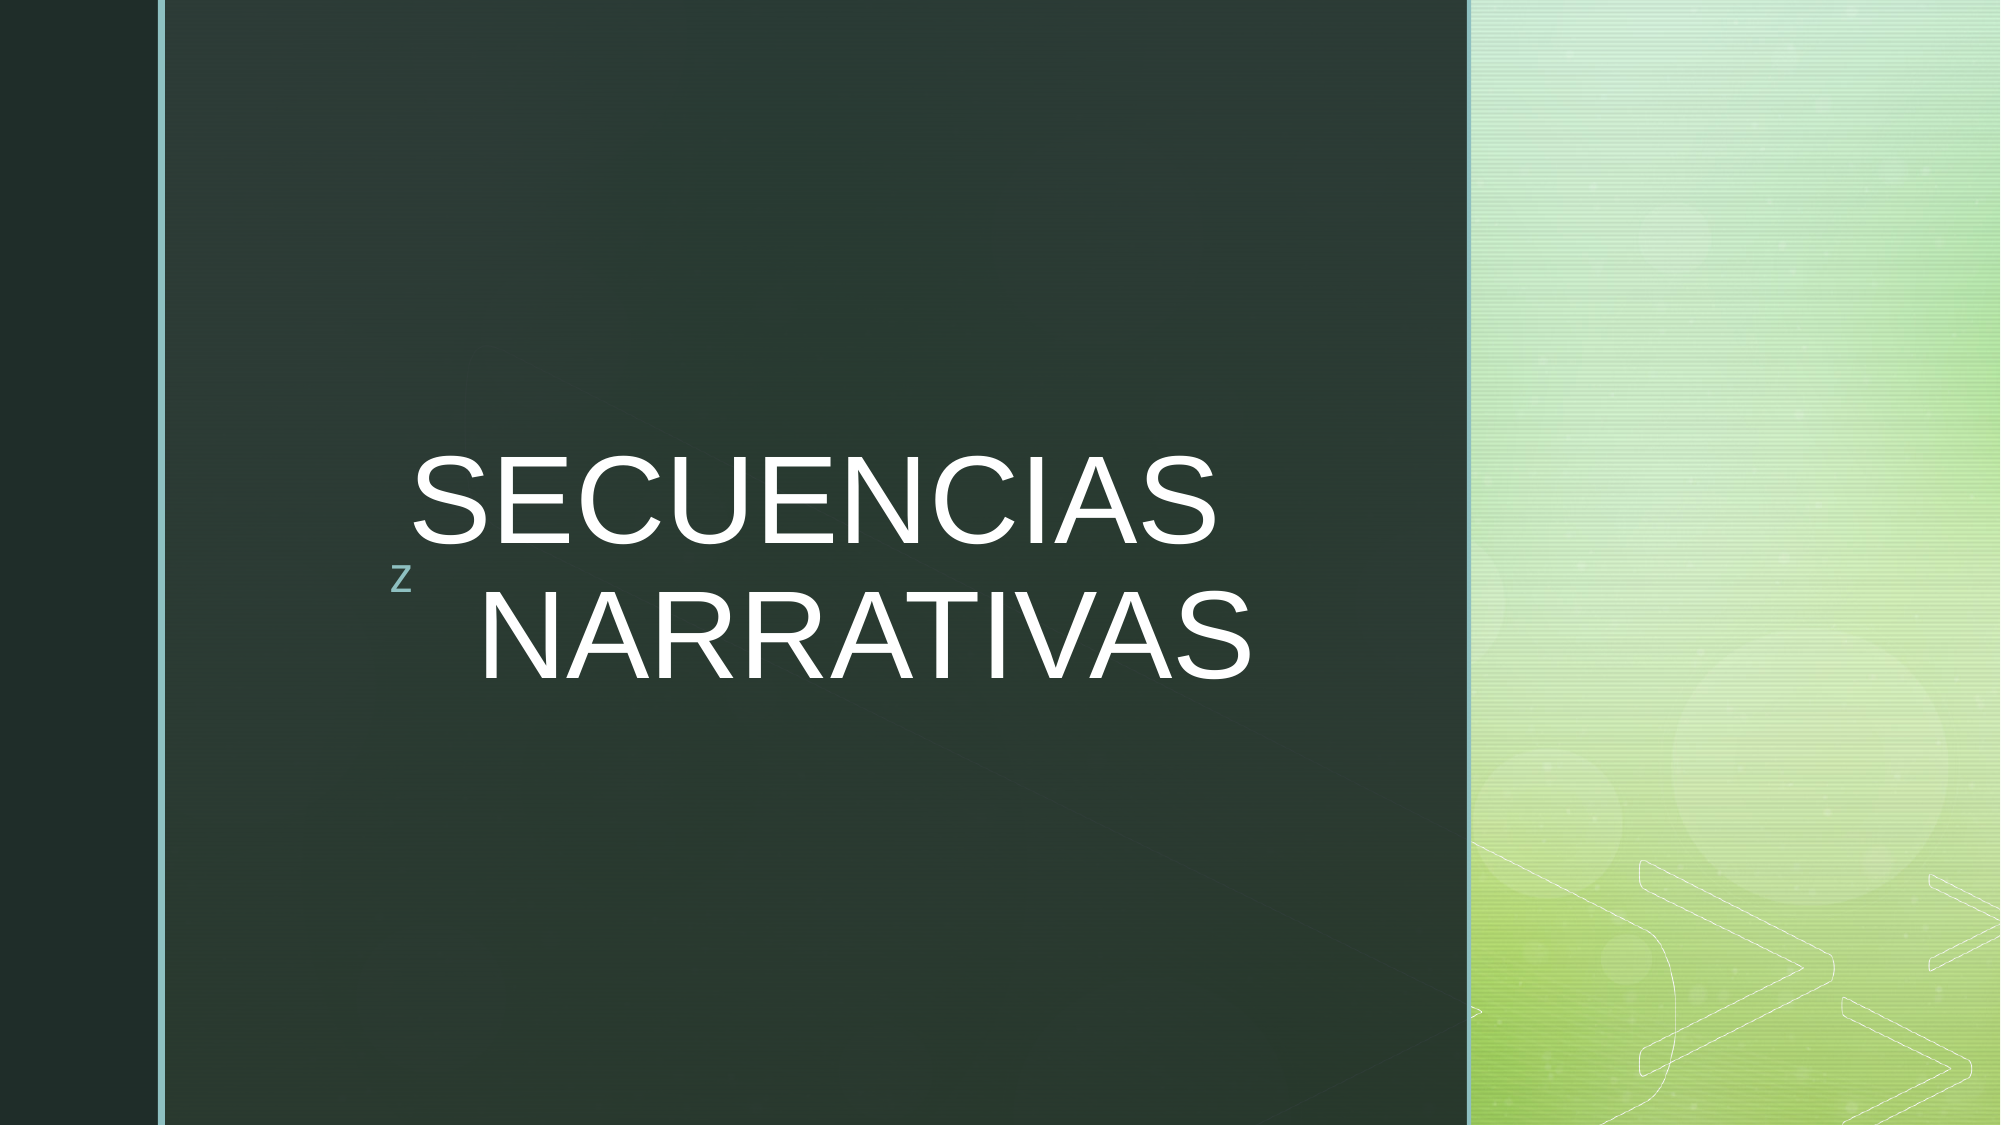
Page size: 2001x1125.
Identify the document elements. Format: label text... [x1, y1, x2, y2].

picture [1472, 0, 2001, 1125]
title SECUENCIAS NARRATIVAS [365, 427, 1271, 800]
